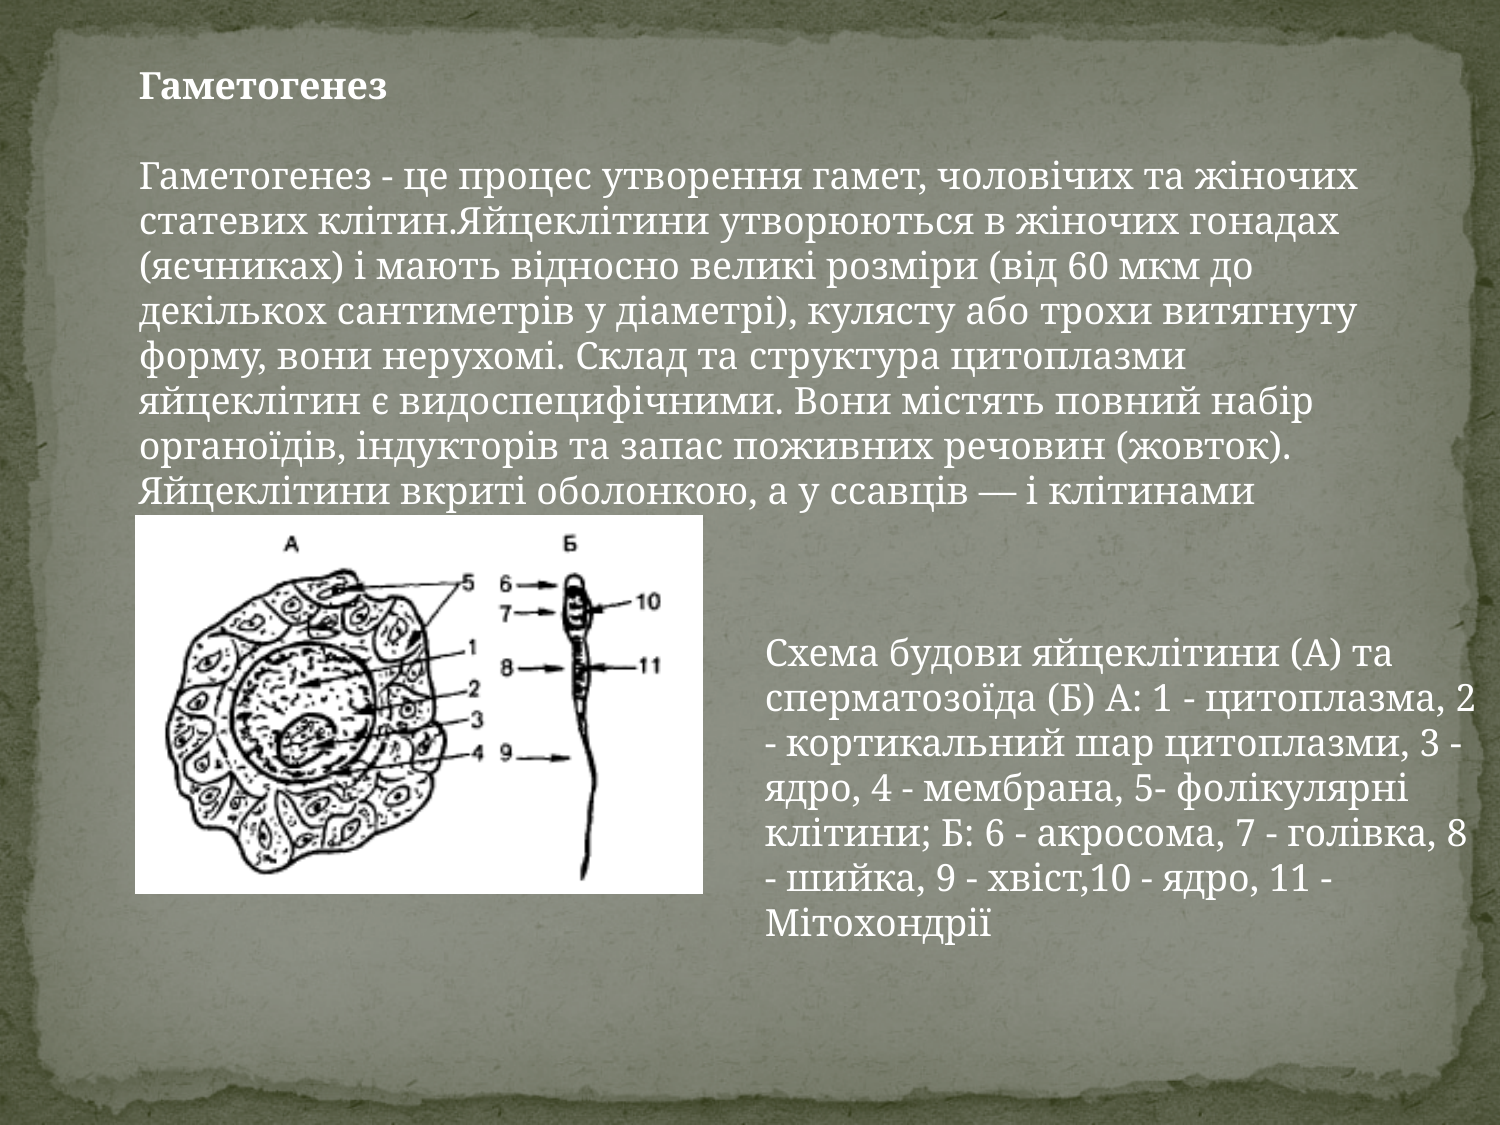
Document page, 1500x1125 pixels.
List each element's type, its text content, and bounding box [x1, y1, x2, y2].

picture [135, 515, 703, 894]
text_box Гаметогенез Гаметогенез - це процес утворення гамет, чоловічих та жіночих статевих клітин.Яйцеклітини утворюються в жіночих гонадах (яєчниках) і мають відносно великі розміри (від 60 мкм до декількох сантиметрів у діаметрі), кулясту або трохи витягнуту форму, вони нерухомі. Склад та структура цитоплазми яйцеклітин є видоспецифічними. Вони містять повний набір органоїдів, індукторів та запас поживних речовин (жовток). Яйцеклітини вкриті оболонкою, а у ссавців — і клітинами фолікулярного епітелію. [123, 54, 1388, 565]
text_box Схема будови яйцеклітини (А) та сперматозоїда (Б) А: 1 - цитоплазма, 2 - кортикальний шар цитоплазми, 3 - ядро, 4 - мембрана, 5- фолікулярні клітини; Б: 6 - акросома, 7 - голівка, 8 - шийка, 9 - хвіст,10 - ядро, 11 - Мітохондрії [749, 621, 1500, 952]
